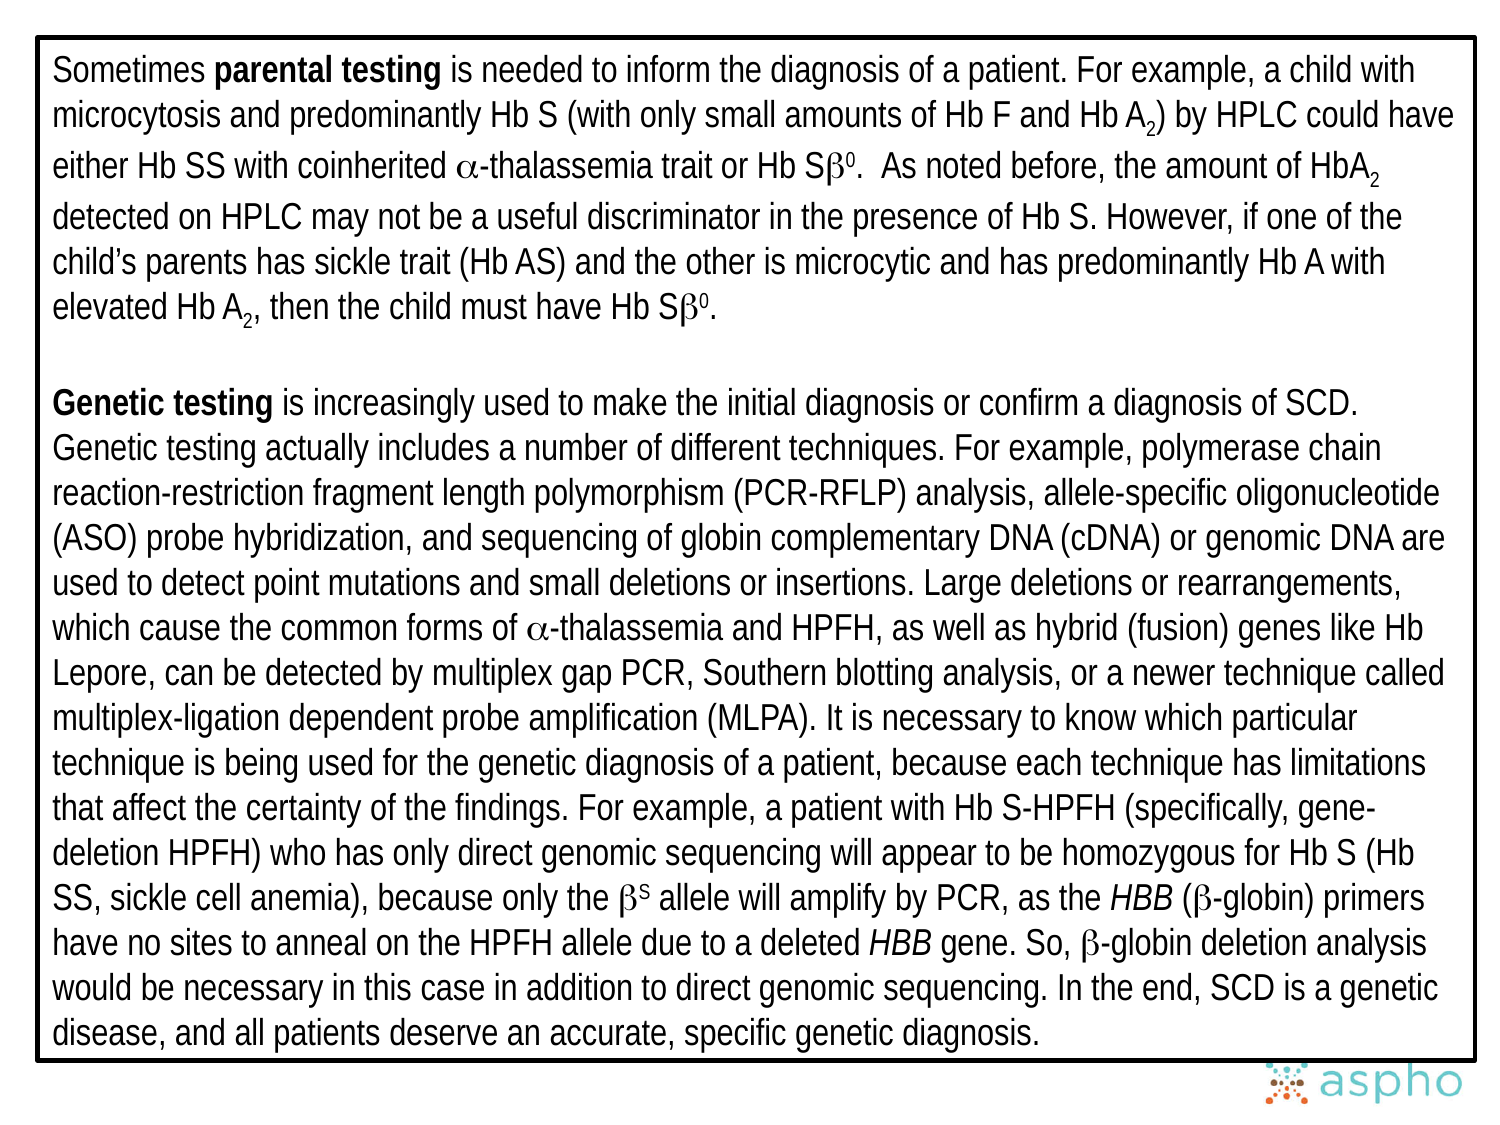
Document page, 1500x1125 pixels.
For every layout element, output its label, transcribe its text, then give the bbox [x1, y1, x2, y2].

text_box Sometimes parental testing is needed to inform the diagnosis of a patient. For example, a child with microcytosis and predominantly Hb S (with only small amounts of Hb F and Hb A2) by HPLC could have either Hb SS with coinherited -thalassemia trait or Hb S0. As noted before, the amount of HbA2 detected on HPLC may not be a useful discriminator in the presence of Hb S. However, if one of the child’s parents has sickle trait (Hb AS) and the other is microcytic and has predominantly Hb A with elevated Hb A2, then the child must have Hb S0. Genetic testing is increasingly used to make the initial diagnosis or confirm a diagnosis of SCD. Genetic testing actually includes a number of different techniques. For example, polymerase chain reaction-restriction fragment length polymorphism (PCR-RFLP) analysis, allele-specific oligonucleotide (ASO) probe hybridization, and sequencing of globin complementary DNA (cDNA) or genomic DNA are used to detect point mutations and small deletions or insertions. Large deletions or rearrangements, which cause the common forms of -thalassemia and HPFH, as well as hybrid (fusion) genes like Hb Lepore, can be detected by multiplex gap PCR, Southern blotting analysis, or a newer technique called multiplex-ligation dependent probe amplification (MLPA). It is necessary to know which particular technique is being used for the genetic diagnosis of a patient, because each technique has limitations that affect the certainty of the findings. For example, a patient with Hb S-HPFH (specifically, gene-deletion HPFH) who has only direct genomic sequencing will appear to be homozygous for Hb S (Hb SS, sickle cell anemia), because only the S allele will amplify by PCR, as the HBB (-globin) primers have no sites to anneal on the HPFH allele due to a deleted HBB gene. So, -globin deletion analysis would be necessary in this case in addition to direct genomic sequencing. In the end, SCD is a genetic disease, and all patients deserve an accurate, specific genetic diagnosis. [35, 35, 1477, 1063]
picture [1250, 1063, 1474, 1113]
